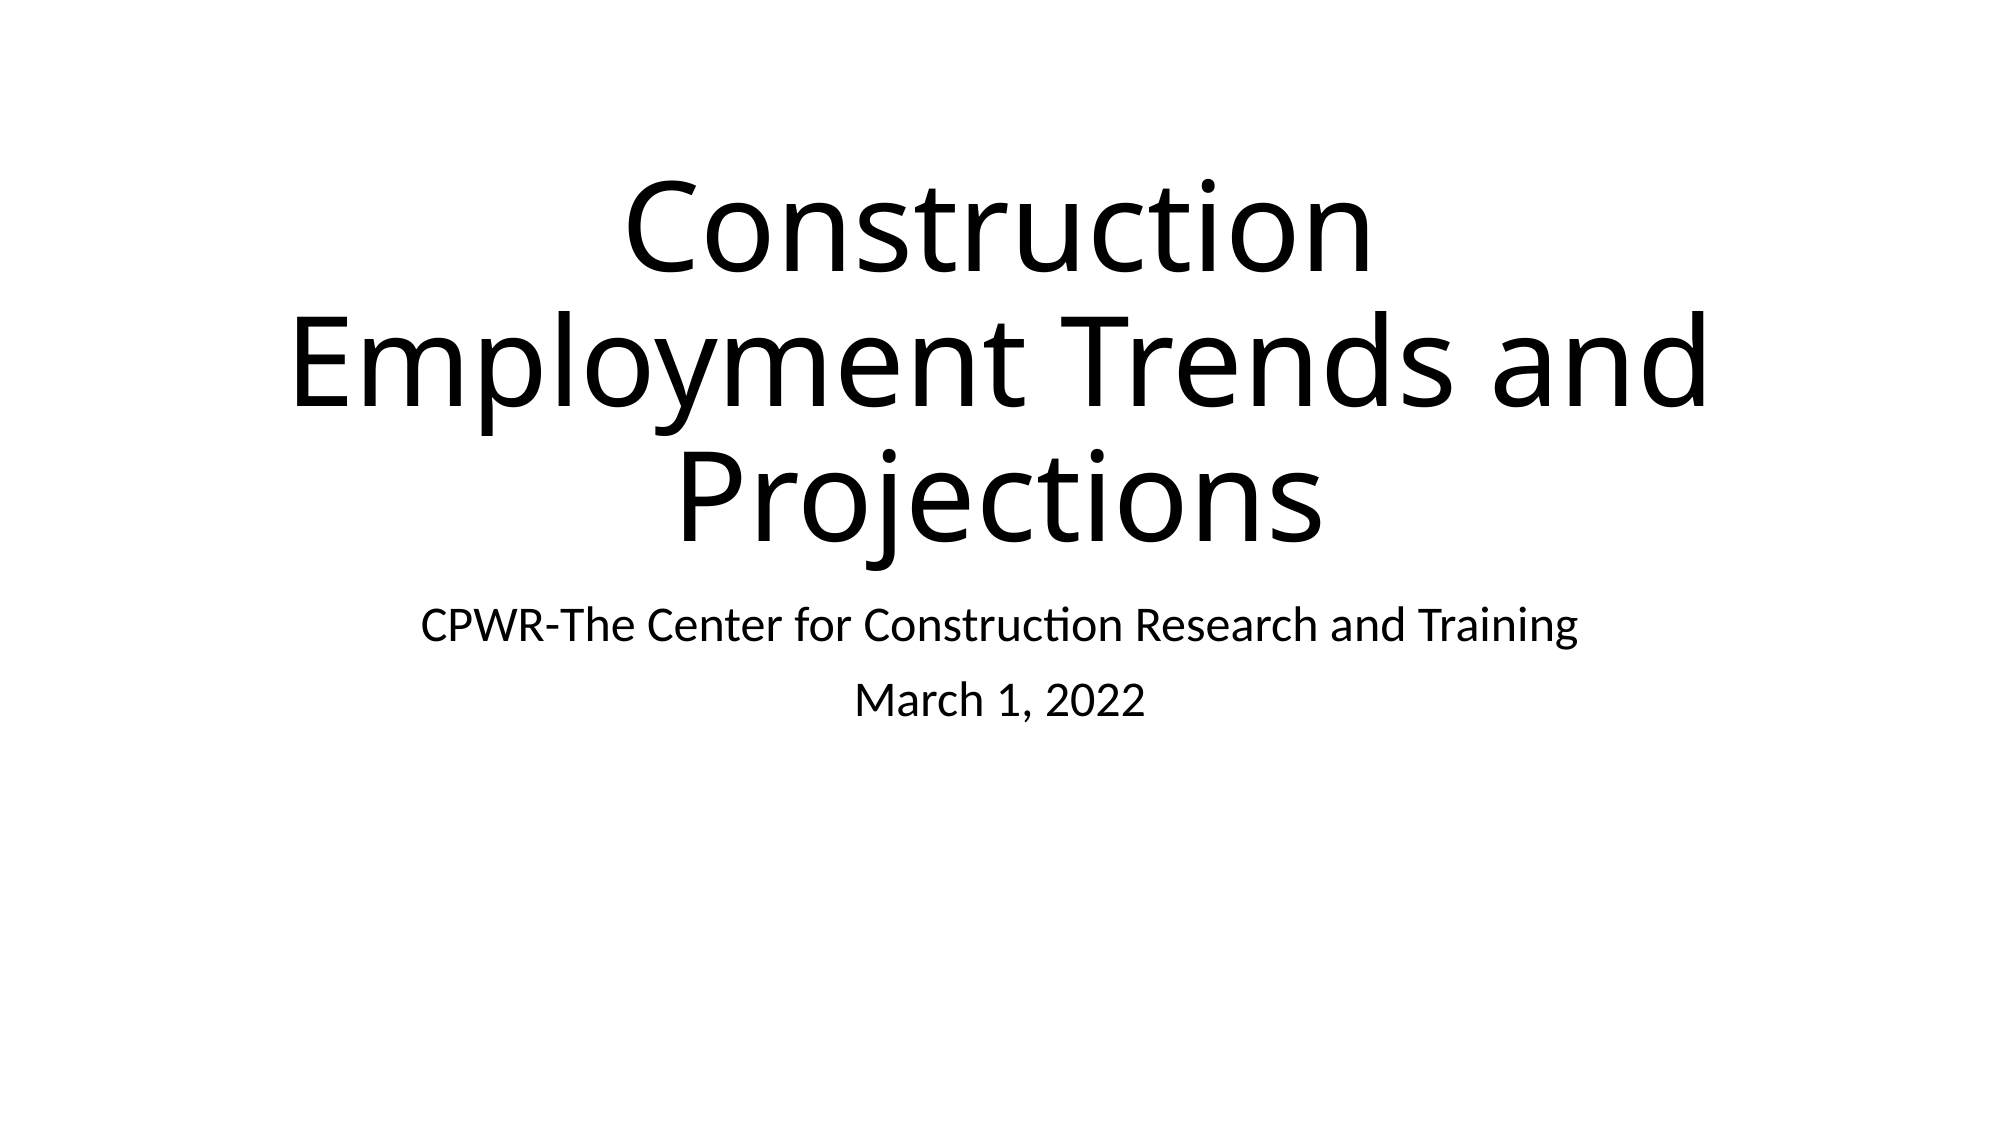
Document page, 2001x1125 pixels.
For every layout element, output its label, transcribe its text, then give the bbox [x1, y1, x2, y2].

subtitle CPWR-The Center for Construction Research and Training March 1, 2022 [249, 590, 1750, 863]
title Construction Employment Trends and Projections [249, 184, 1750, 576]
